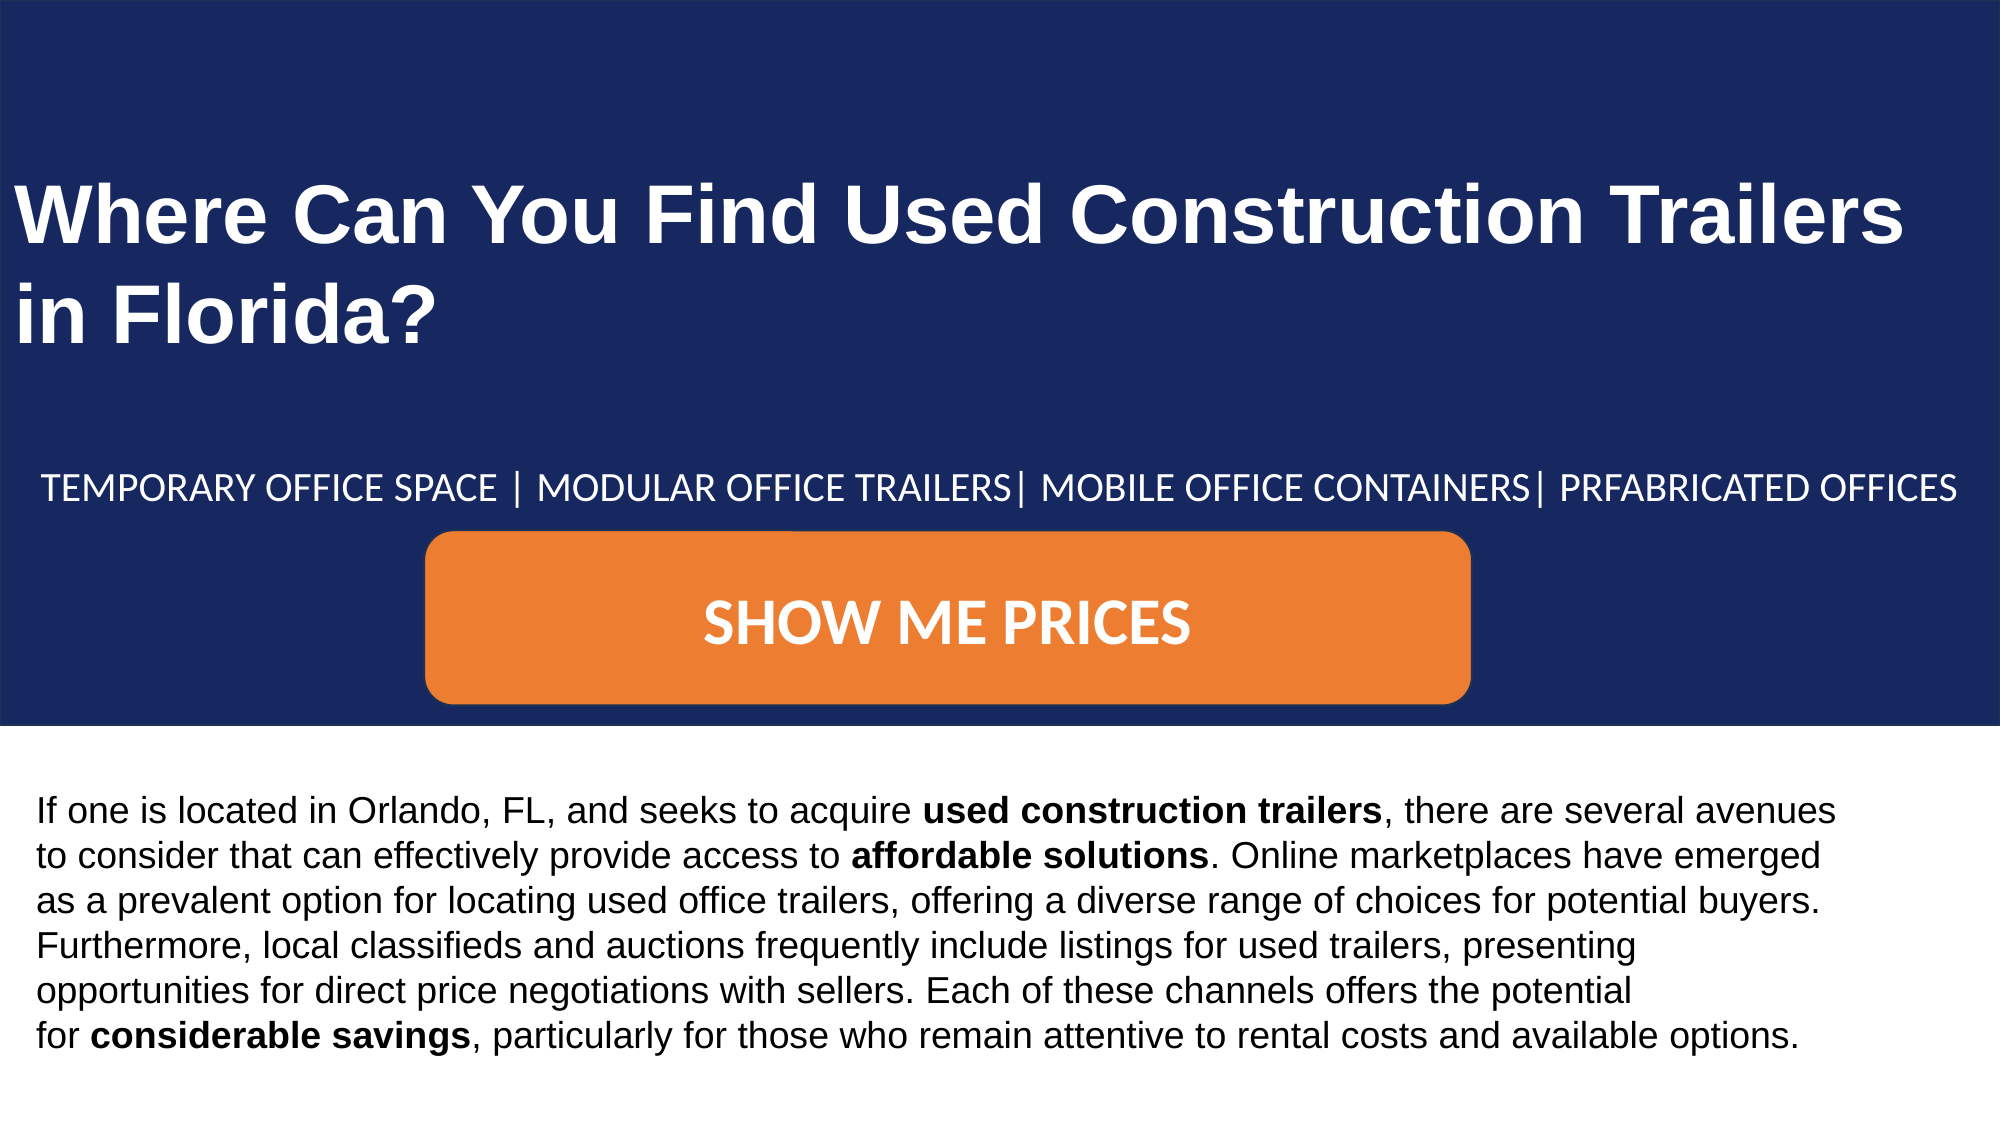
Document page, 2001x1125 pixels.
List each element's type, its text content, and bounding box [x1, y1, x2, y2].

text_box Where Can You Find Used Construction Trailers in Florida? TEMPORARY OFFICE SPACE | MODULAR OFFICE TRAILERS| MOBILE OFFICE CONTAINERS| PRFABRICATED OFFICES [0, 0, 2000, 726]
text_box If one is located in Orlando, FL, and seeks to acquire used construction trailers, there are several avenues to consider that can effectively provide access to affordable solutions. Online marketplaces have emerged as a prevalent option for locating used office trailers, offering a diverse range of choices for potential buyers. Furthermore, local classifieds and auctions frequently include listings for used trailers, presenting opportunities for direct price negotiations with sellers. Each of these channels offers the potential for considerable savings, particularly for those who remain attentive to rental costs and available options. [21, 778, 1875, 1125]
text_box SHOW ME PRICES [423, 529, 1474, 707]
